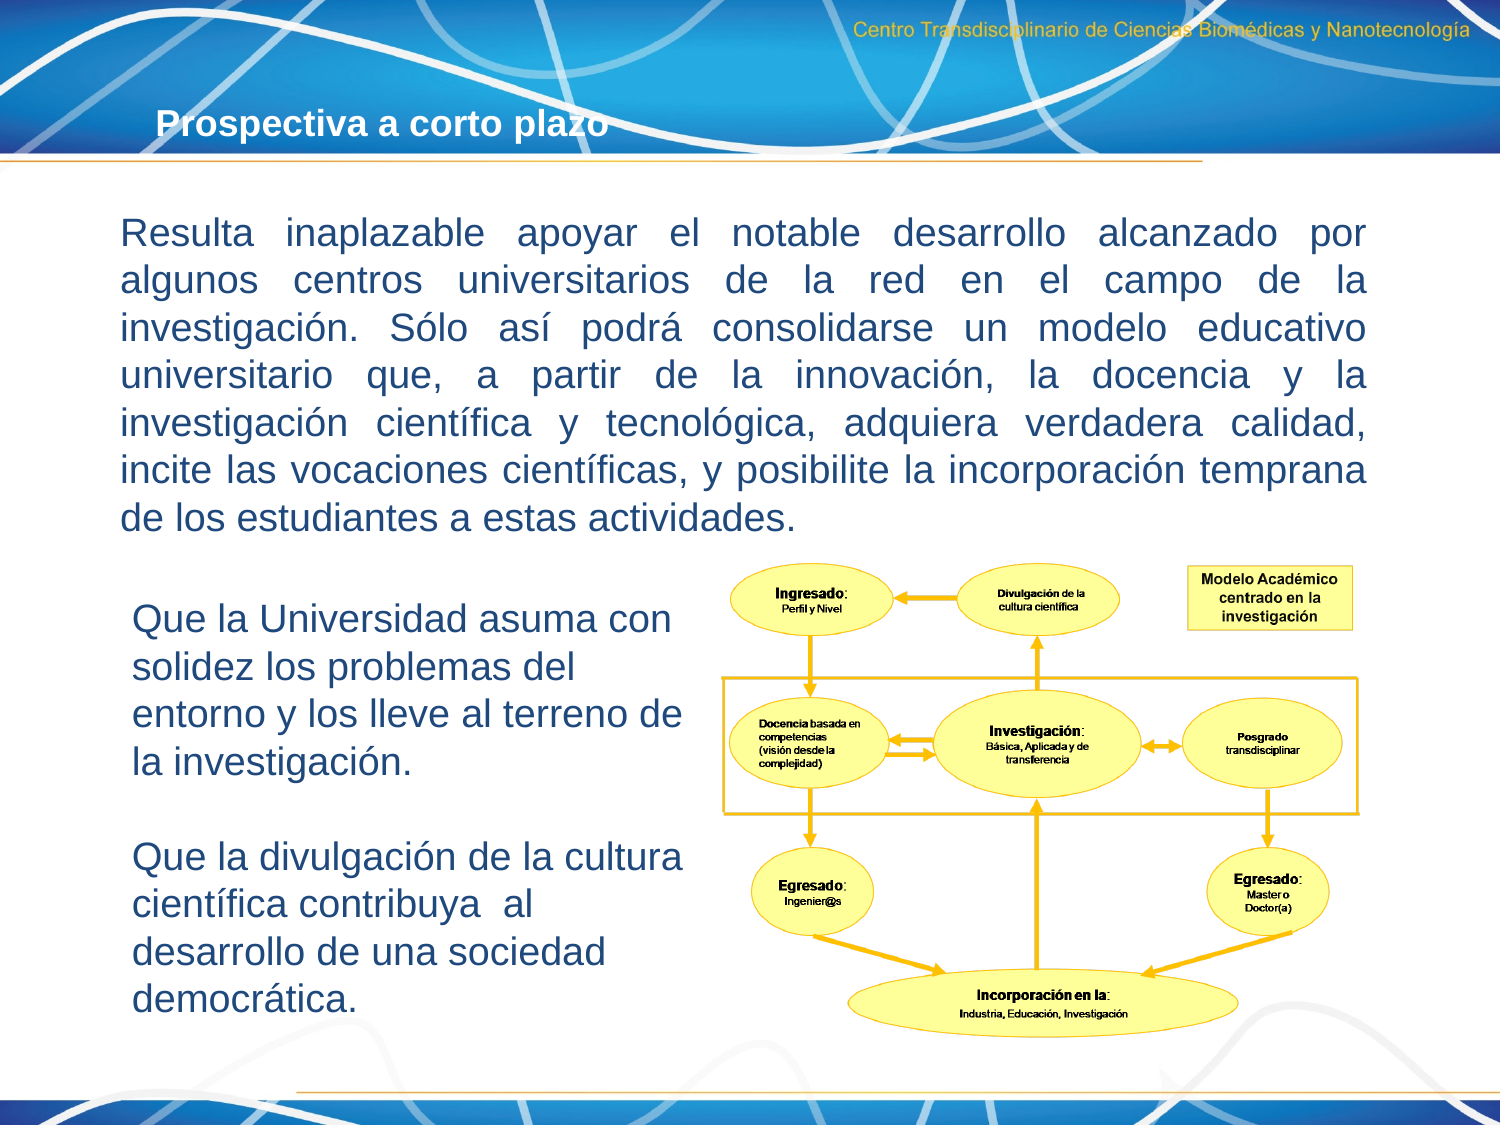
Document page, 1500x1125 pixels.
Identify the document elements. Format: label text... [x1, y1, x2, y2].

text_box Prospectiva a corto plazo [140, 91, 715, 152]
text_box Resulta inaplazable apoyar el notable desarrollo alcanzado por algunos centros universitarios de la red en el campo de la investigación. Sólo así podrá consolidarse un modelo educativo universitario que, a partir de la innovación, la docencia y la investigación científica y tecnológica, adquiera verdadera calidad, incite las vocaciones científicas, y posibilite la incorporación temprana de los estudiantes a estas actividades. [105, 199, 1383, 547]
picture [0, 0, 1500, 1125]
text_box Que la Universidad asuma con solidez los problemas del entorno y los lleve al terreno de la investigación. Que la divulgación de la cultura científica contribuya al desarrollo de una sociedad democrática. [117, 585, 714, 1028]
